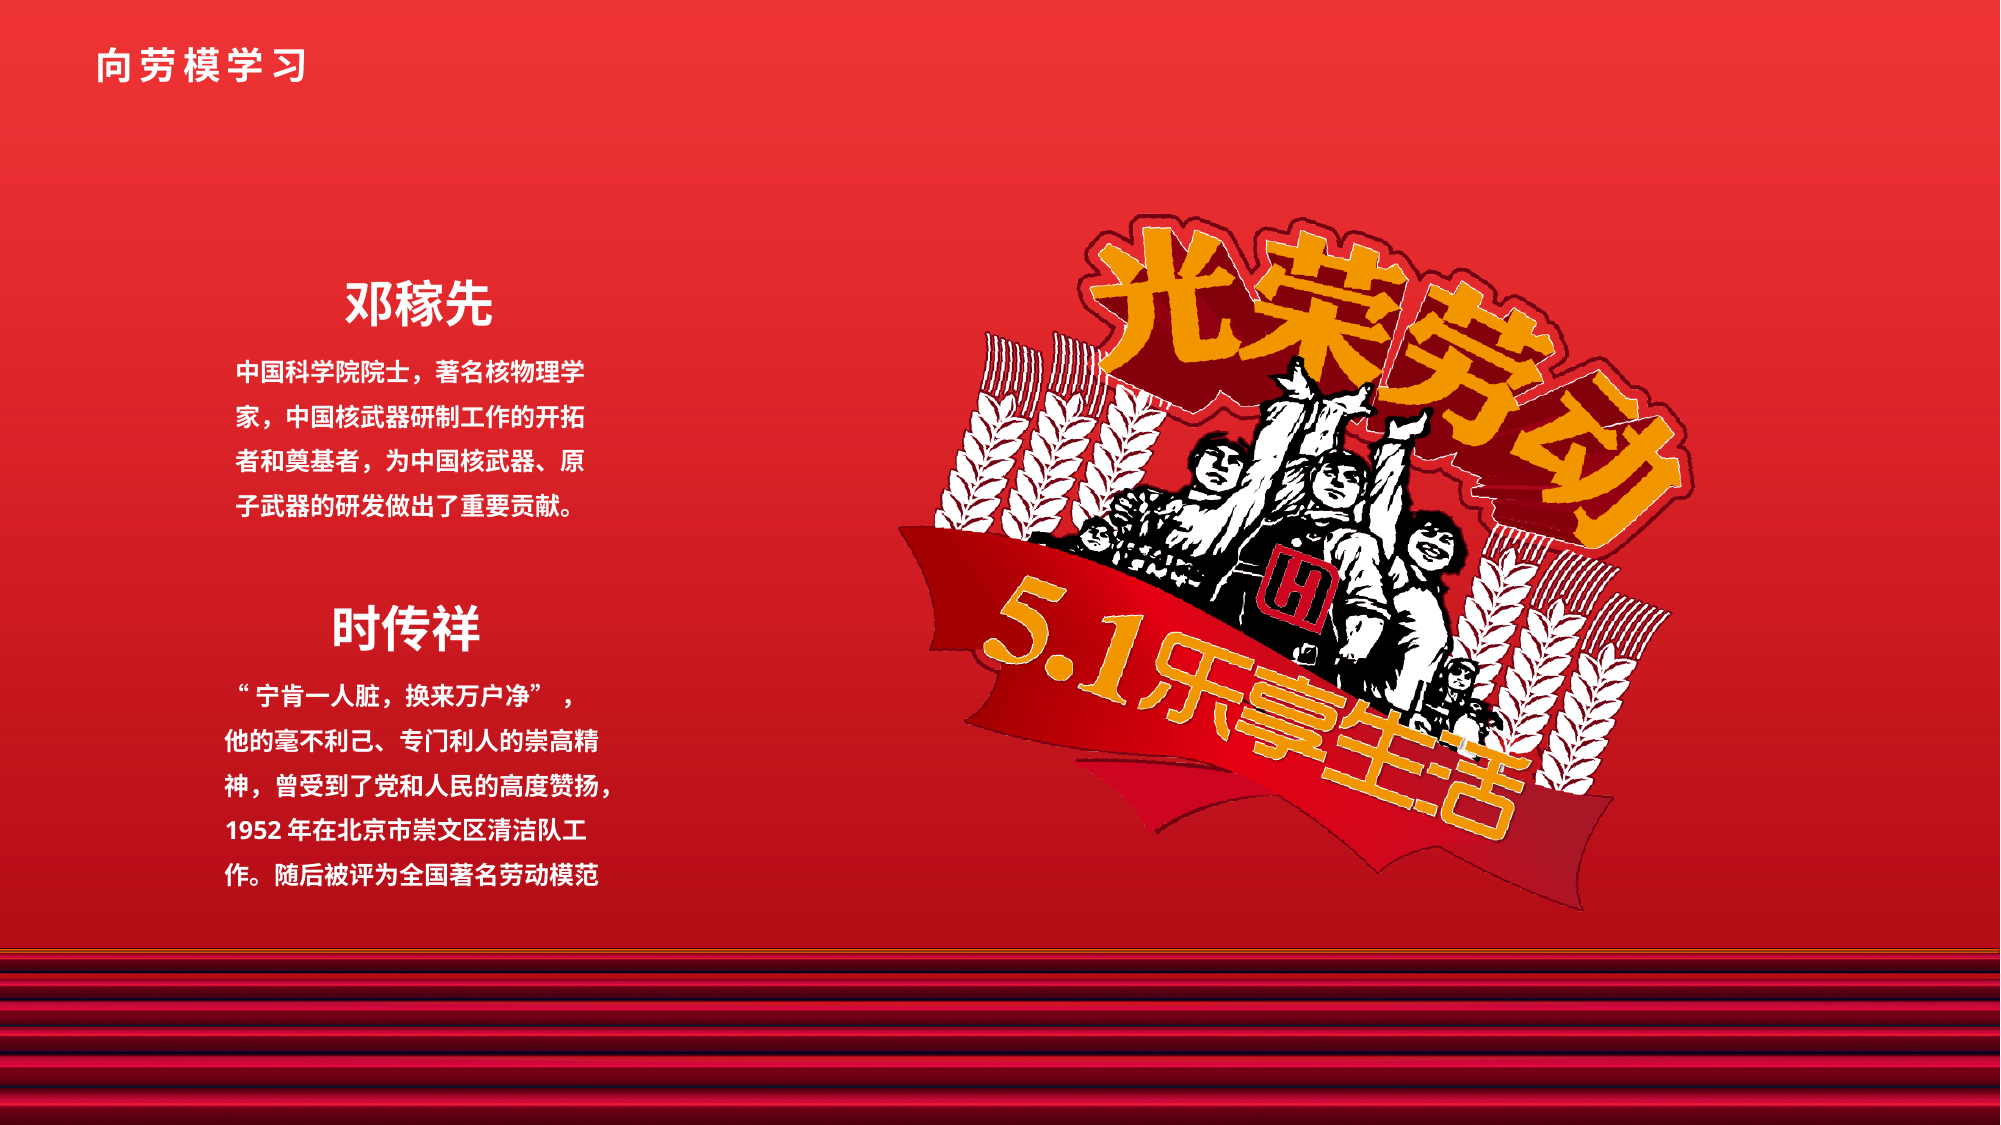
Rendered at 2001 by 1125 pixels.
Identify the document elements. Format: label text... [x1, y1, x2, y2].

text_box 中国科学院院士，著名核物理学家，中国核武器研制工作的开拓者和奠基者，为中国核武器、原子武器的研发做出了重要贡献。 [227, 333, 619, 529]
text_box 时传祥 [297, 560, 549, 657]
picture [0, 0, 2000, 1125]
text_box 邓稼先 [190, 234, 649, 341]
text_box “宁肯一人脏，换来万户净” ，他的毫不利己、专门利人的崇高精神，曾受到了党和人民的高度赞扬，1952年在北京市崇文区清洁队工作。随后被评为全国著名劳动模范 [216, 657, 619, 898]
text_box 向劳模学习 [80, 34, 324, 94]
